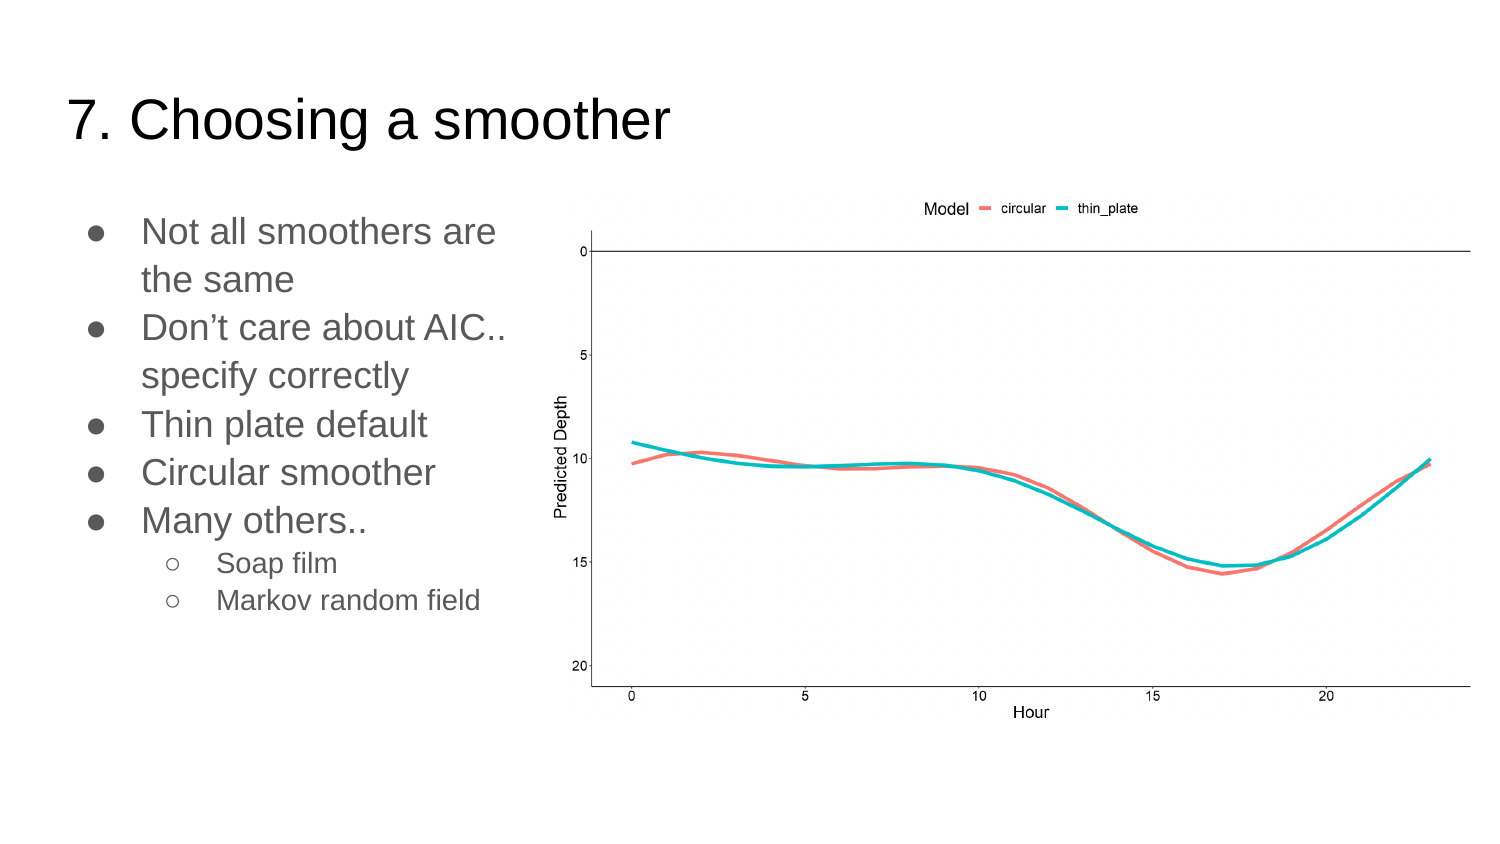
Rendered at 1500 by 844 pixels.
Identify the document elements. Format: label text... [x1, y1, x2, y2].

list Not all smoothers are the same Don’t care about AIC.. specify correctly Thin plate default Circular smoother Many others.. Soap film Markov random field [51, 189, 525, 750]
title 7. Choosing a smoother [51, 72, 1449, 167]
picture [549, 191, 1476, 726]
